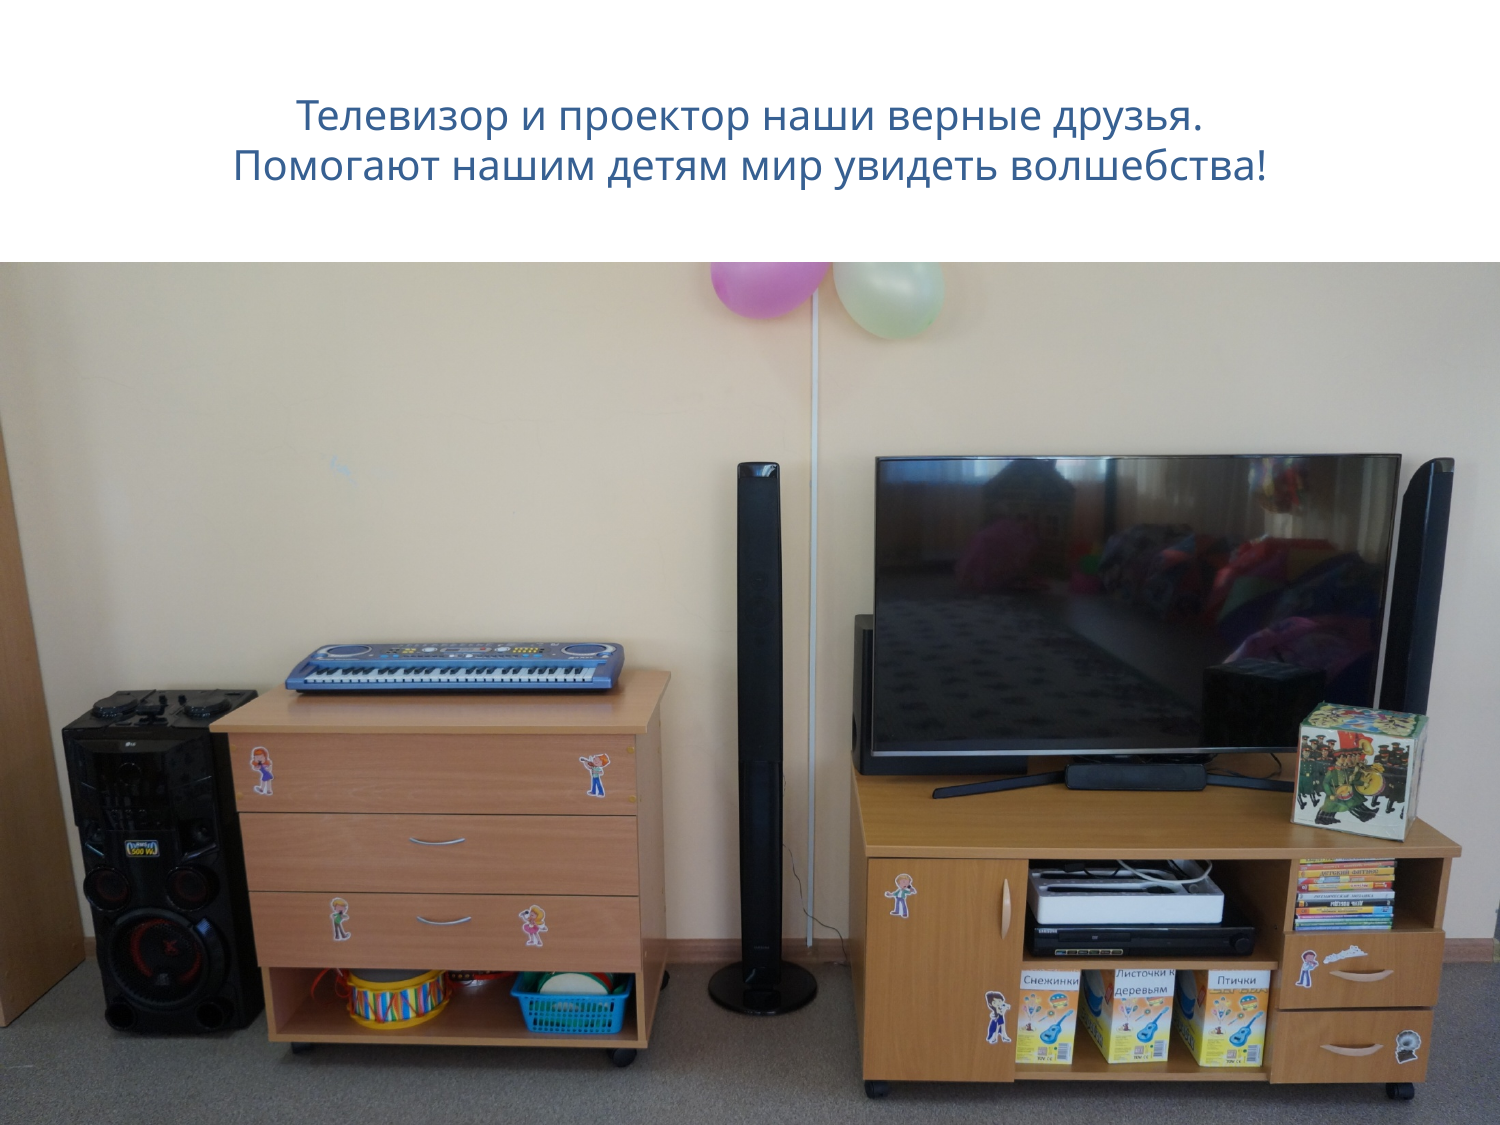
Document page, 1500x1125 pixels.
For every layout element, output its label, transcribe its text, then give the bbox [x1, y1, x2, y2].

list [0, 262, 1500, 1125]
title Телевизор и проектор наши верные друзья. Помогают нашим детям мир увидеть волшебства! [75, 45, 1425, 233]
